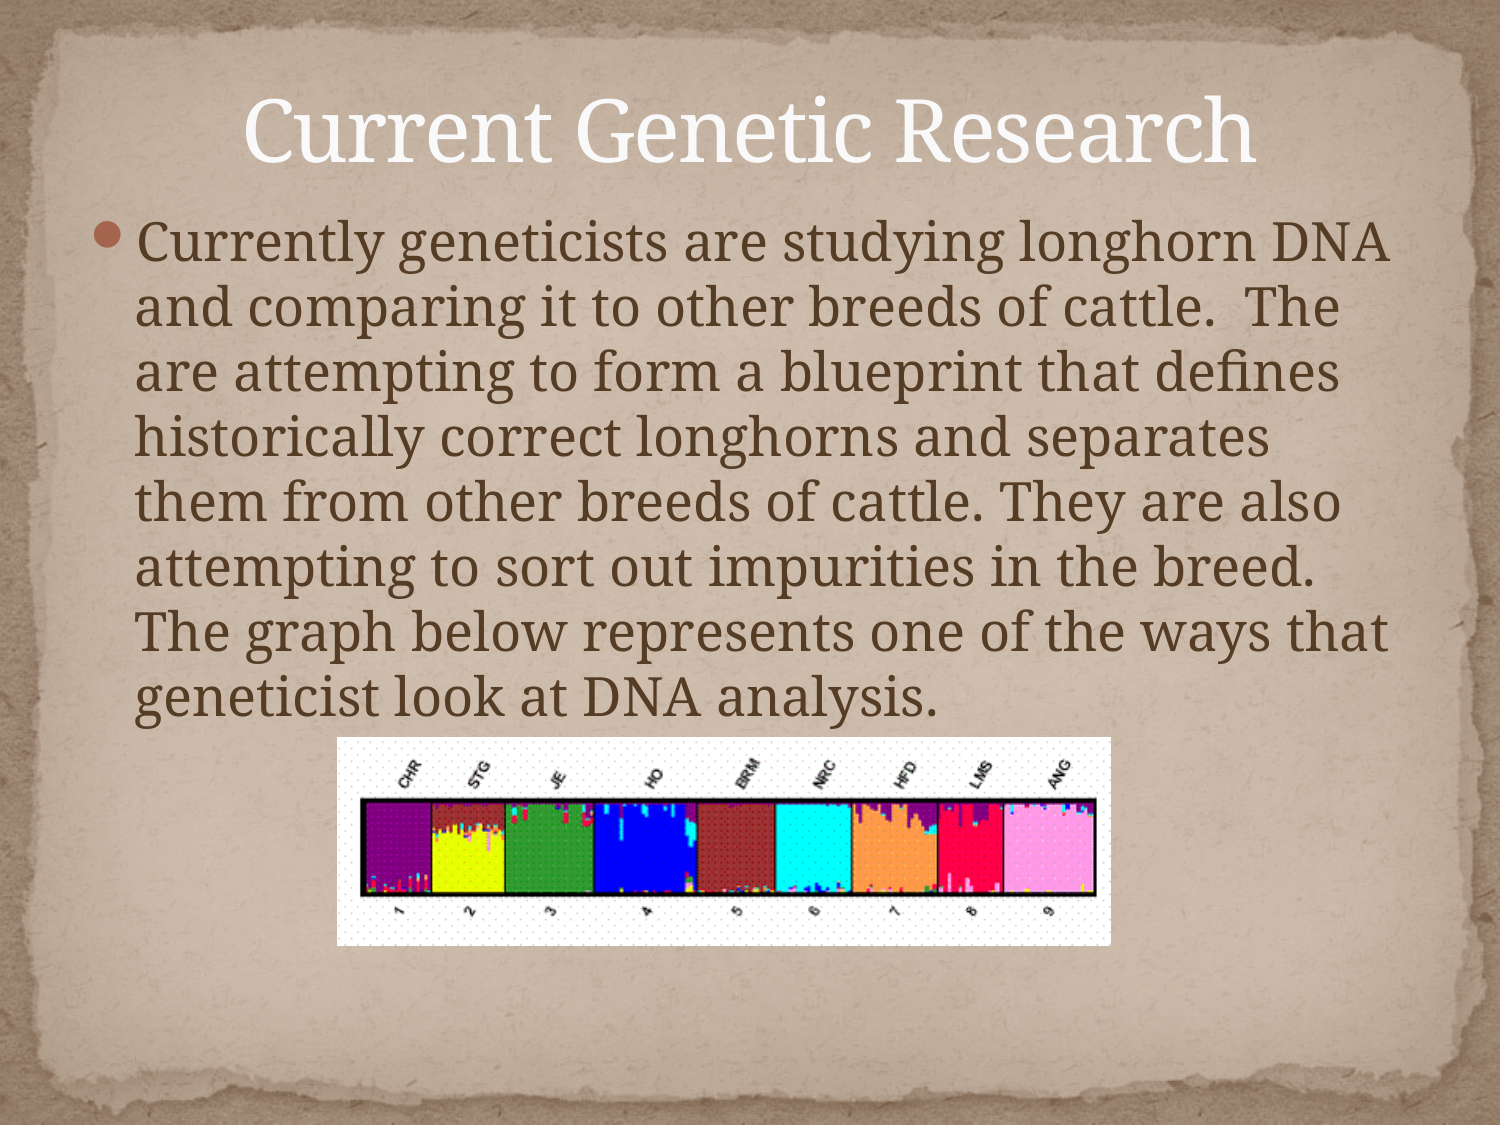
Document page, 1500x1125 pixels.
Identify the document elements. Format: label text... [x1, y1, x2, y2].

title Current Genetic Research [74, 24, 1425, 188]
list Currently geneticists are studying longhorn DNA and comparing it to other breeds of cattle. The are attempting to form a blueprint that defines historically correct longhorns and separates them from other breeds of cattle. They are also attempting to sort out impurities in the breed. The graph below represents one of the ways that geneticist look at DNA analysis. [74, 199, 1426, 701]
picture [337, 737, 1111, 946]
